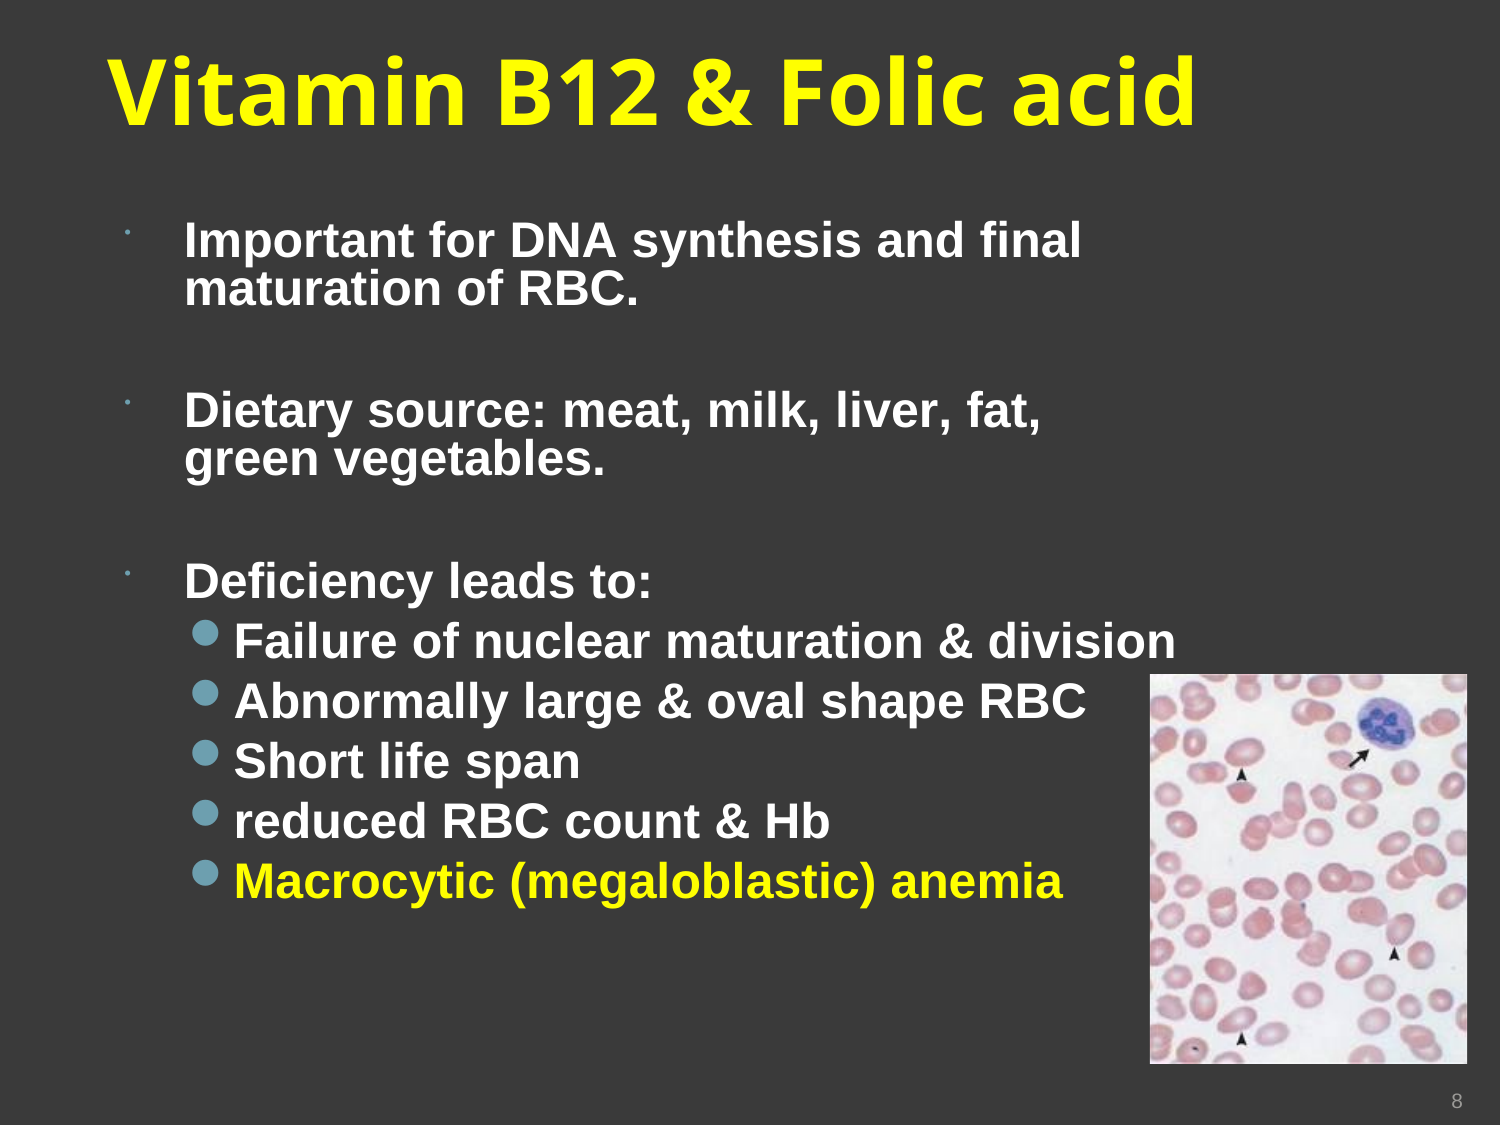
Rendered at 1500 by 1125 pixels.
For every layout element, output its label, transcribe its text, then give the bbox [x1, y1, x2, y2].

text_box [1149, 674, 1468, 1064]
slide_number 7 [1435, 1089, 1467, 1125]
title Vitamin B12 & Folic acid [105, 34, 1345, 222]
text_box Important for DNA synthesis and final maturation of RBC. Dietary source: meat, milk, liver, fat, green vegetables. Deficiency leads to: Failure of nuclear maturation & division Abnormally large & oval shape RBC Short life span reduced RBC count & Hb Macrocytic (megaloblastic) anemia [118, 218, 1354, 909]
